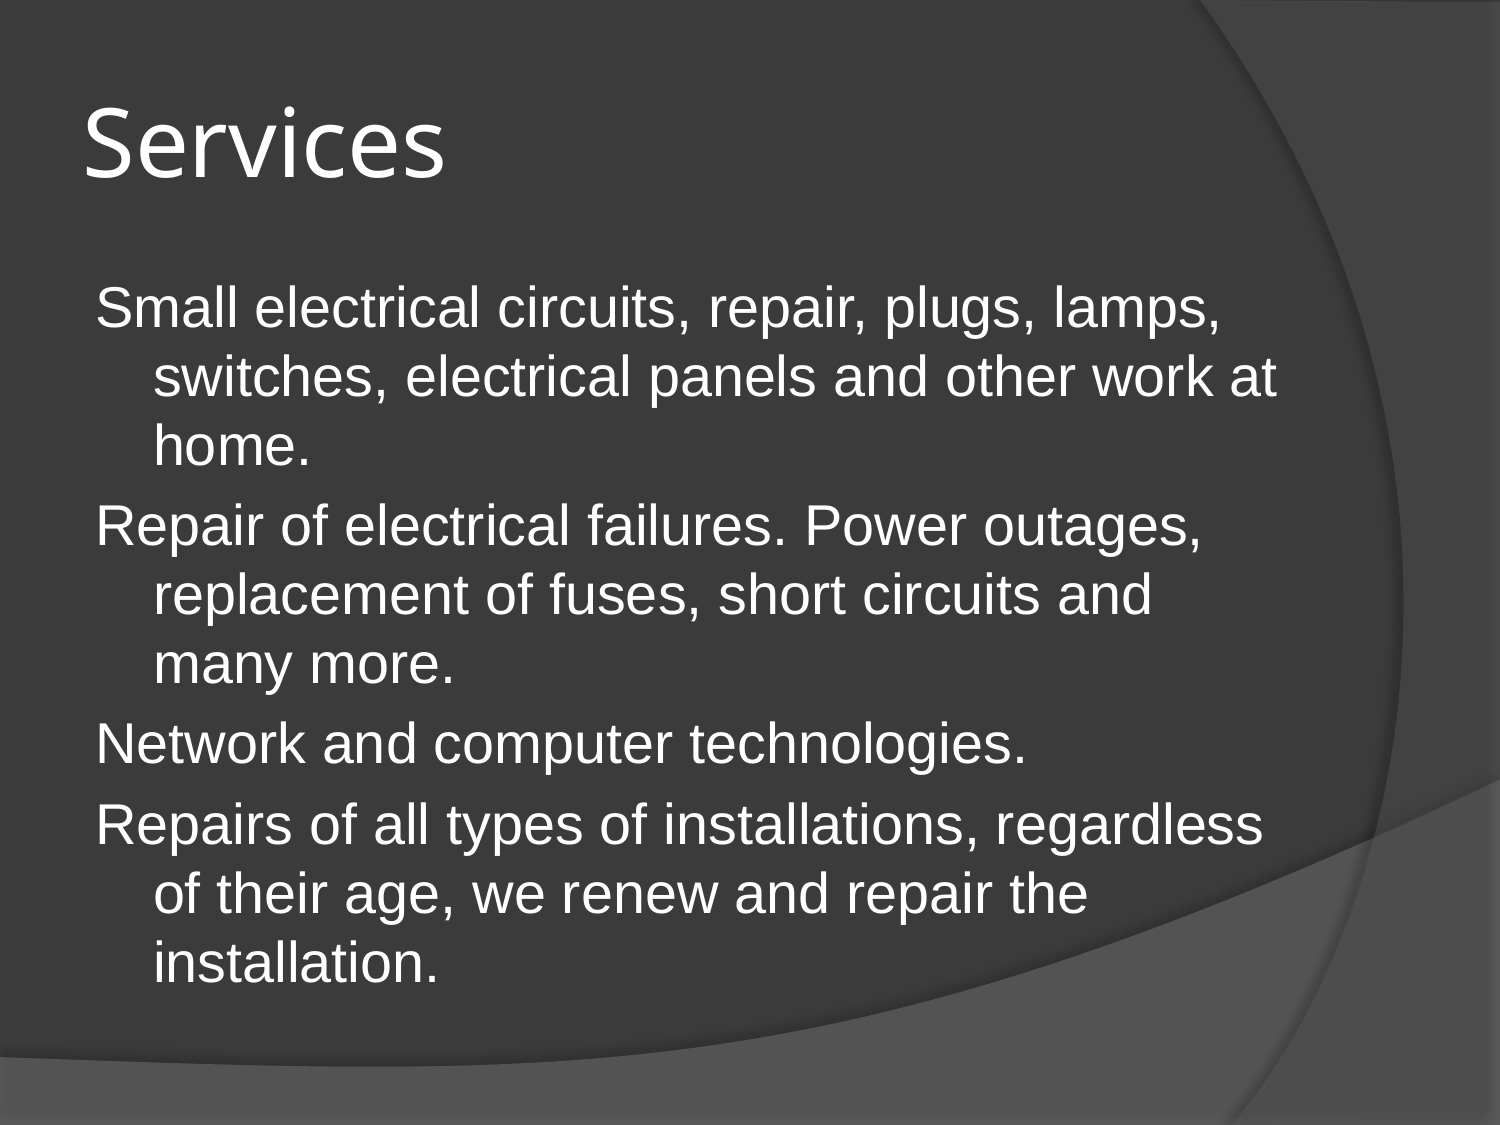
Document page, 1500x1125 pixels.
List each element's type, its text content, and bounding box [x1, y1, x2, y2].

title Services [75, 45, 1300, 233]
list Small electrical circuits, repair, plugs, lamps, switches, electrical panels and other work at home. Repair of electrical failures. Power outages, replacement of fuses, short circuits and many more. Network and computer technologies. Repairs of all types of installations, regardless of their age, we renew and repair the installation. [75, 262, 1300, 1005]
